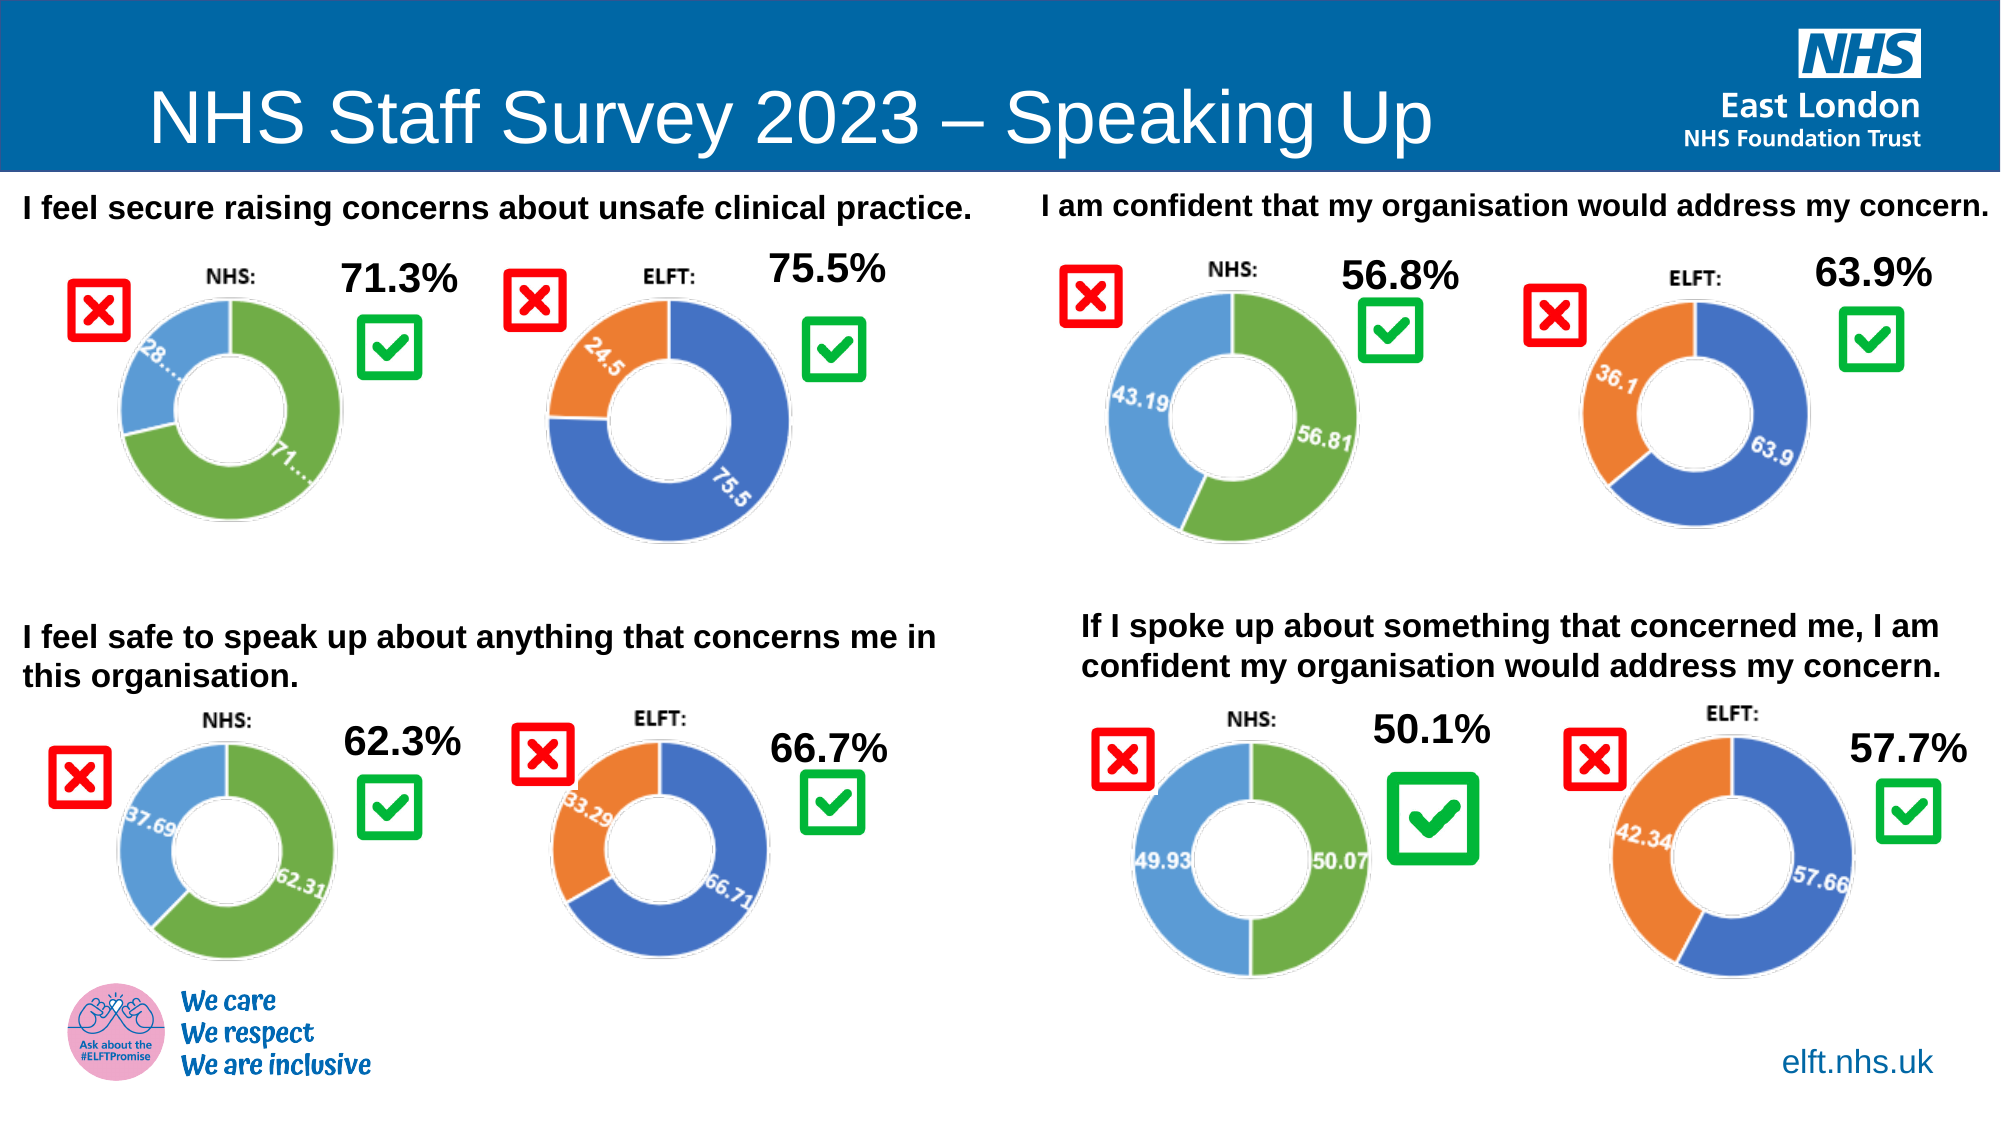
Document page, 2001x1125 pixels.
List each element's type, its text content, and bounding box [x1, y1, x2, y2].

text_box If I spoke up about something that concerned me, I am confident my organisation would address my concern. [1066, 596, 1984, 692]
text_box 75.5% [753, 233, 930, 299]
text_box 62.3% [328, 706, 505, 772]
picture [67, 983, 371, 1081]
text_box 63.9% [1800, 236, 1977, 302]
text_box 57.7% [1834, 713, 2000, 779]
picture [966, 243, 1951, 558]
text_box I am confident that my organisation would address my concern. [1026, 177, 2000, 230]
picture [0, 687, 2000, 993]
picture [0, 250, 904, 558]
text_box 66.7% [755, 713, 916, 779]
text_box 50.1% [1358, 694, 1535, 760]
text_box 56.8% [1326, 240, 1503, 306]
text_box 71.3% [325, 243, 502, 309]
picture [1669, 21, 1928, 154]
text_box I feel safe to speak up about anything that concerns me in this organisation. [7, 607, 1000, 694]
list NHS Staff Survey 2023 – Speaking Up [133, 60, 1503, 167]
text_box I feel secure raising concerns about unsafe clinical practice. [7, 179, 1000, 234]
